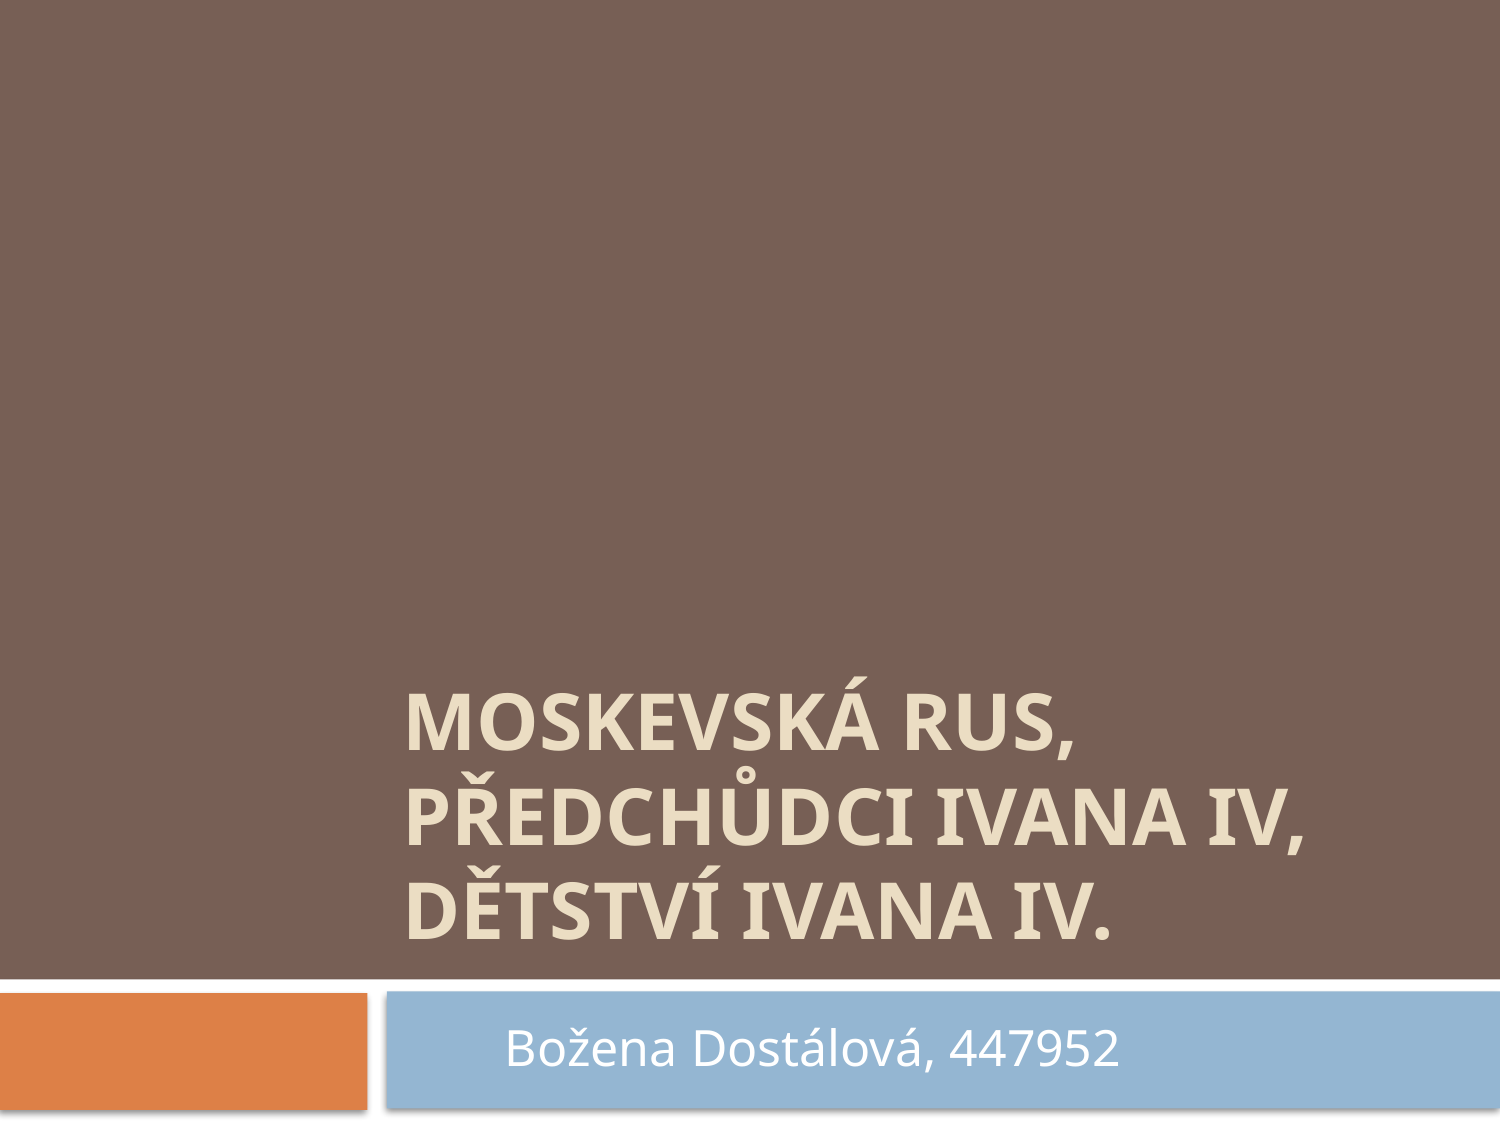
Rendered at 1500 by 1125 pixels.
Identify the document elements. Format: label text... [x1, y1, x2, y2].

title Moskevská Rus, PŘEDChŮDCI IVANA IV, DĚTSTVÍ Ivana IV. [387, 662, 1450, 963]
subtitle Božena Dostálová, 447952 [490, 999, 1482, 1094]
